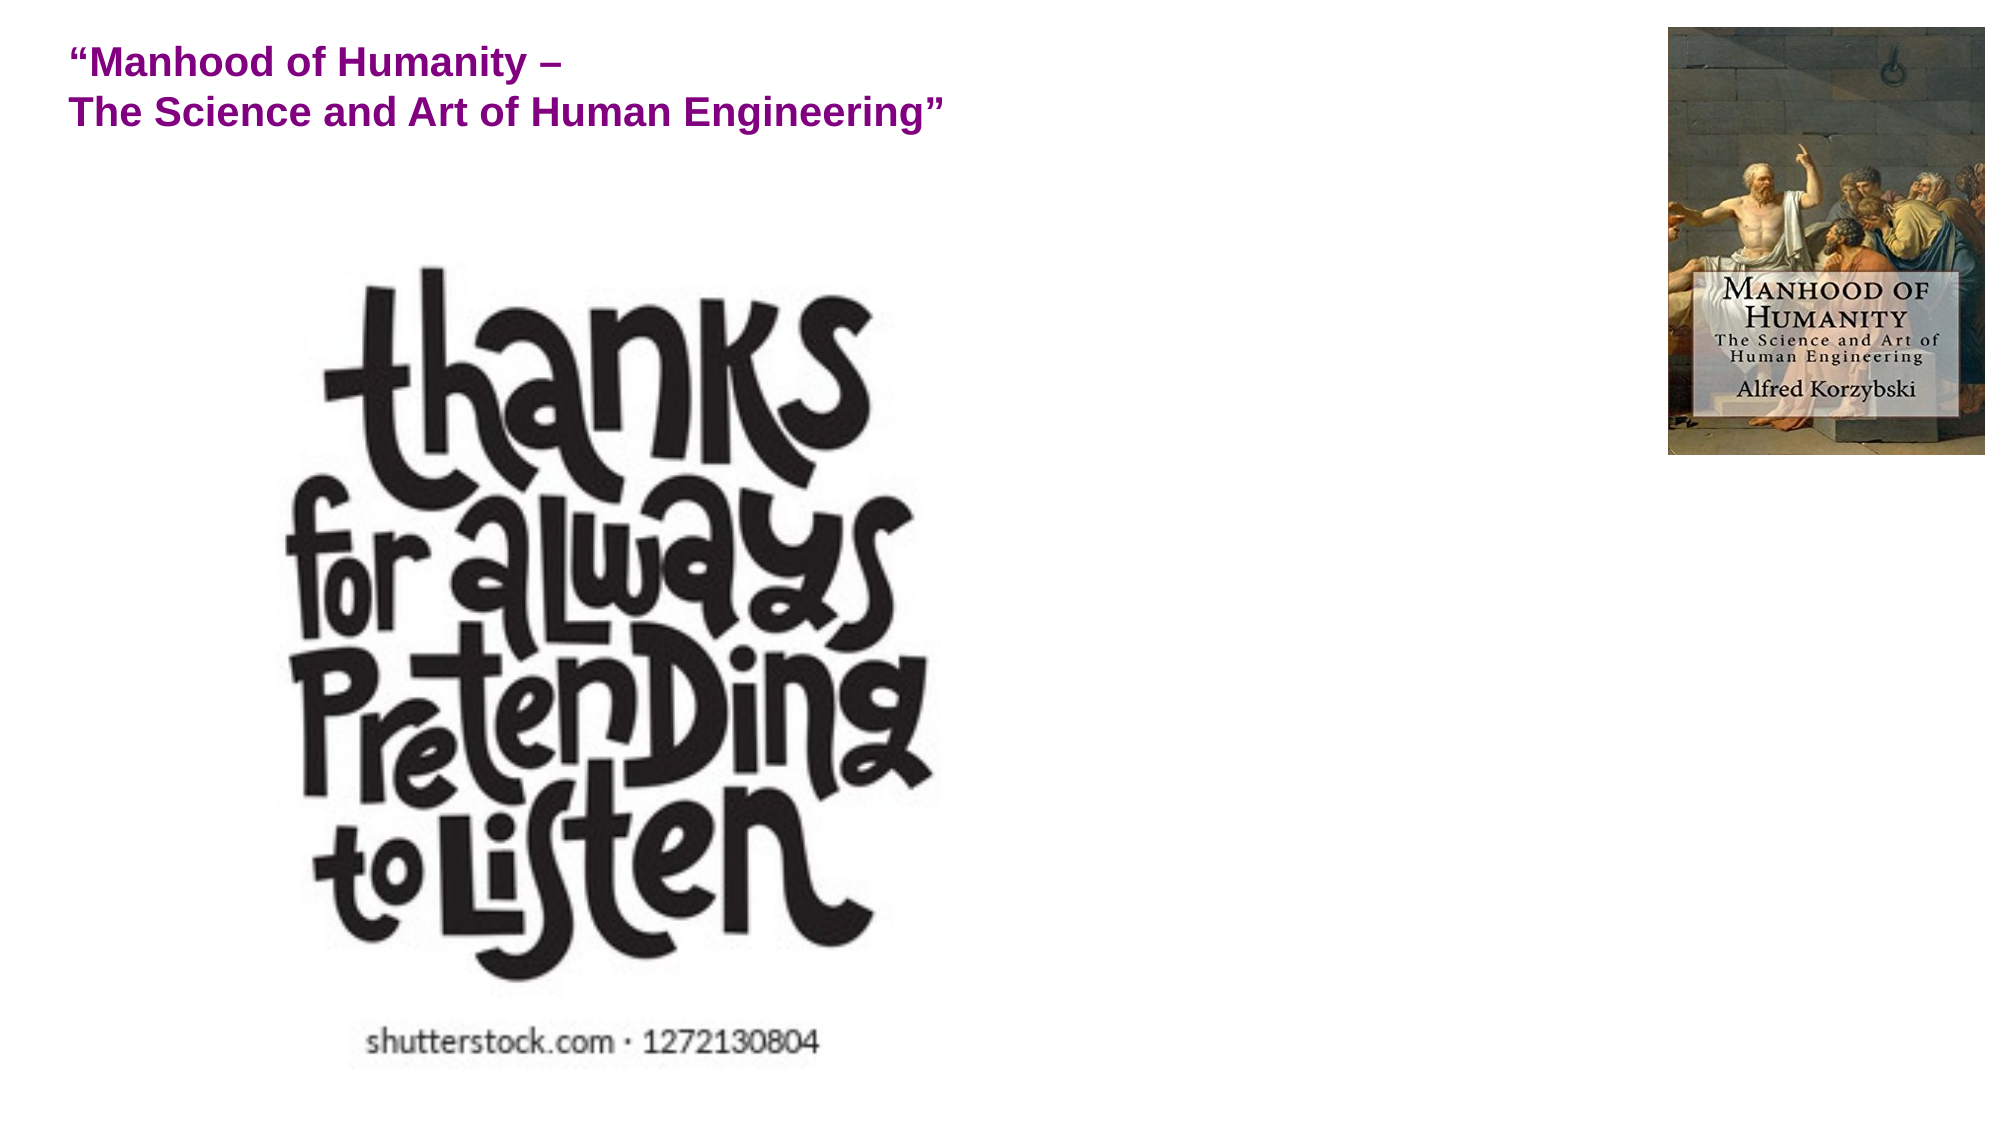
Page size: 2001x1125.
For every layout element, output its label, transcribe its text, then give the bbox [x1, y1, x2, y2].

text_box “Manhood of Humanity – The Science and Art of Human Engineering” [53, 27, 1773, 1058]
picture [1668, 27, 1985, 455]
picture [207, 240, 977, 1069]
